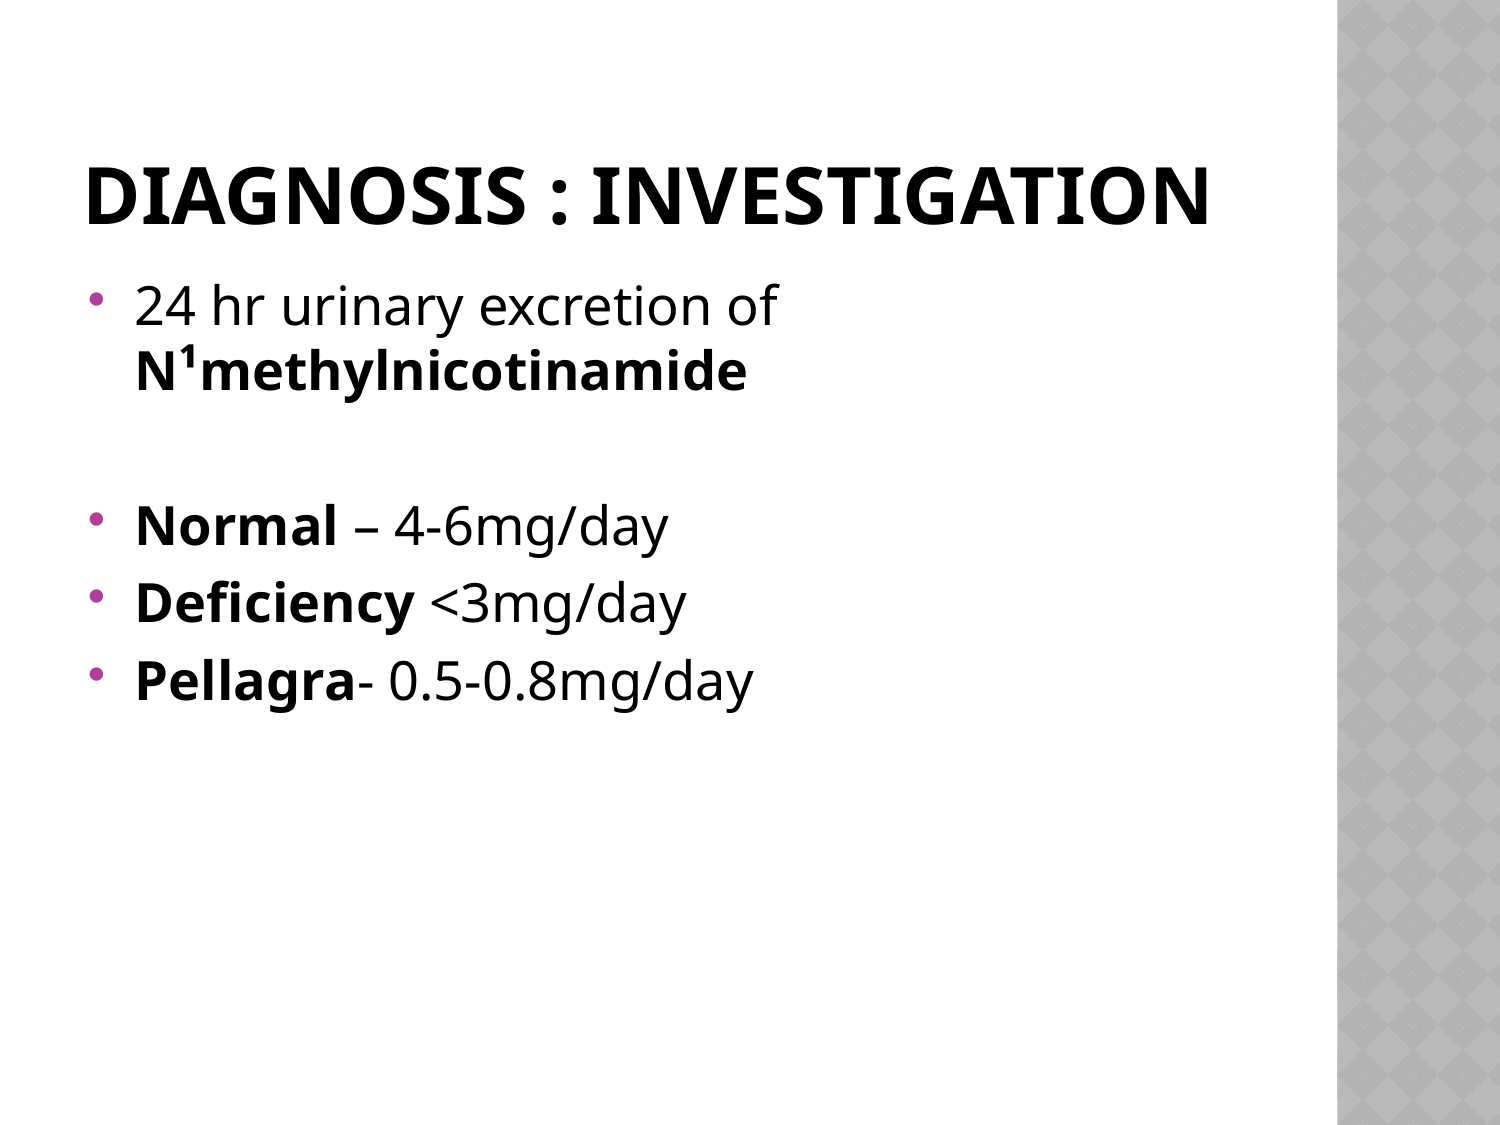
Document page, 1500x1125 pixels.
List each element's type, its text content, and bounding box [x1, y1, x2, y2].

title Diagnosis : investigation [75, 52, 1263, 240]
list 24 hr urinary excretion of N¹methylnicotinamide Normal – 4-6mg/day Deficiency <3mg/day Pellagra- 0.5-0.8mg/day [75, 264, 1263, 1059]
